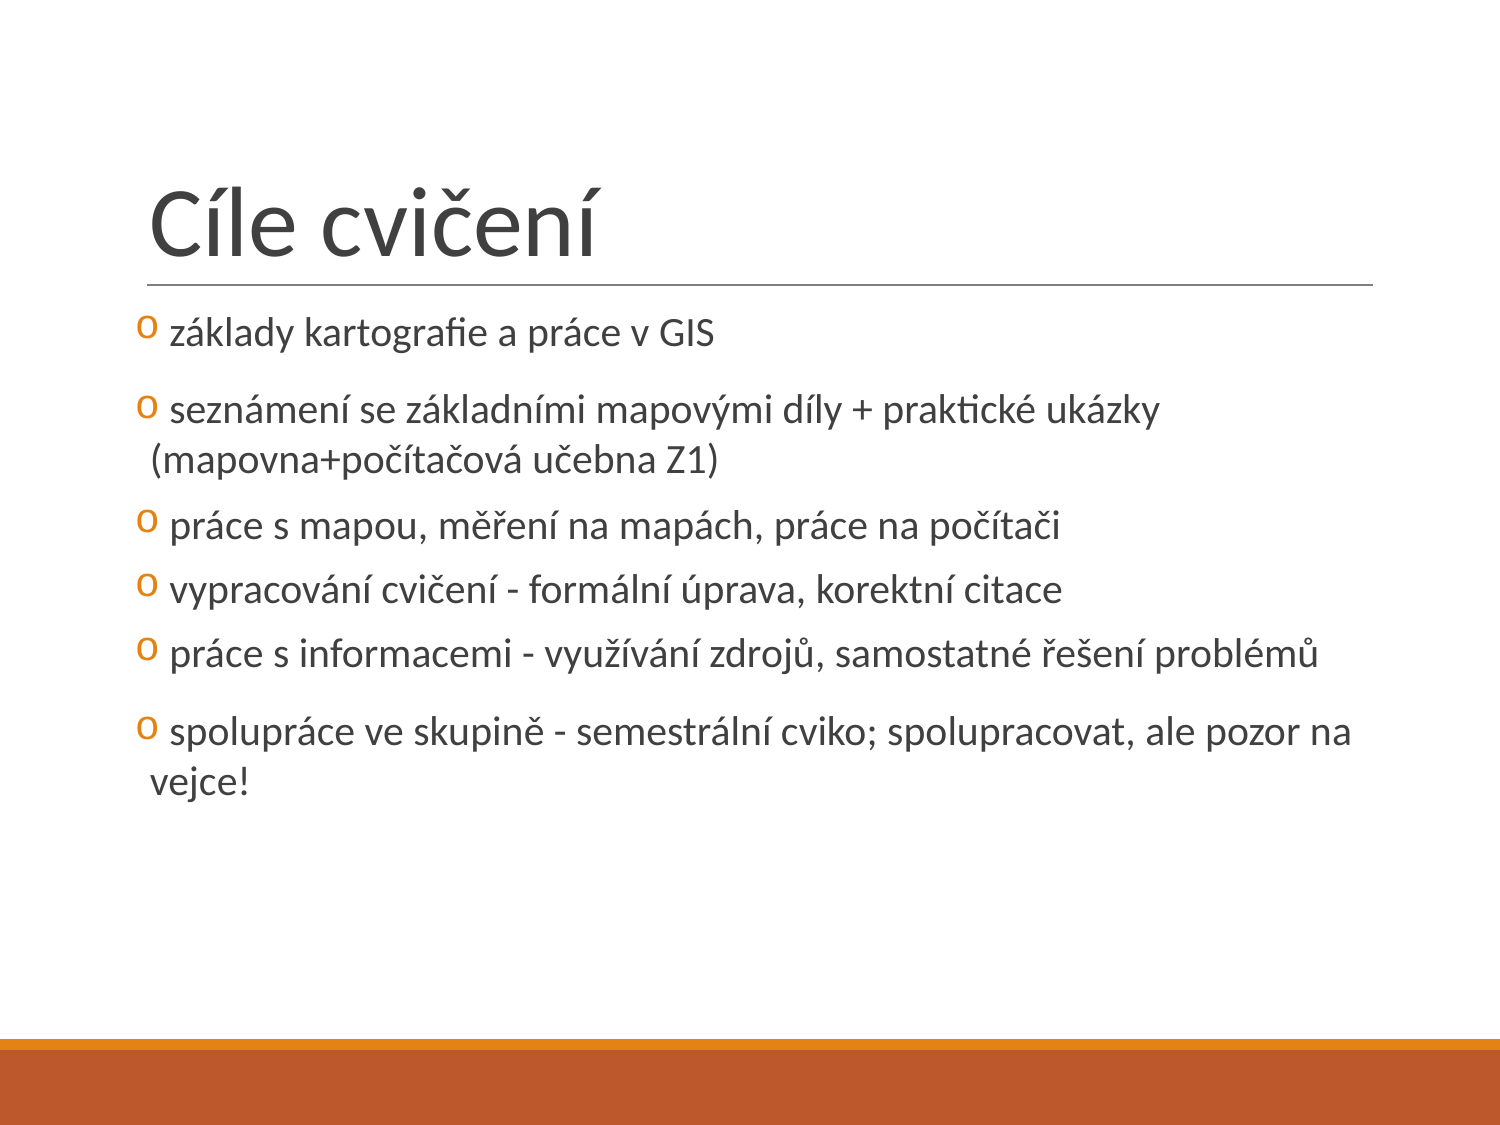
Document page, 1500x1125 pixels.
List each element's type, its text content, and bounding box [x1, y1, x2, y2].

list základy kartografie a práce v GIS seznámení se základními mapovými díly + praktické ukázky (mapovna+počítačová učebna Z1) práce s mapou, měření na mapách, práce na počítači vypracování cvičení - formální úprava, korektní citace práce s informacemi - využívání zdrojů, samostatné řešení problémů spolupráce ve skupině - semestrální cviko; spolupracovat, ale pozor na vejce! [134, 310, 1421, 971]
title Cíle cvičení [134, 47, 1373, 285]
